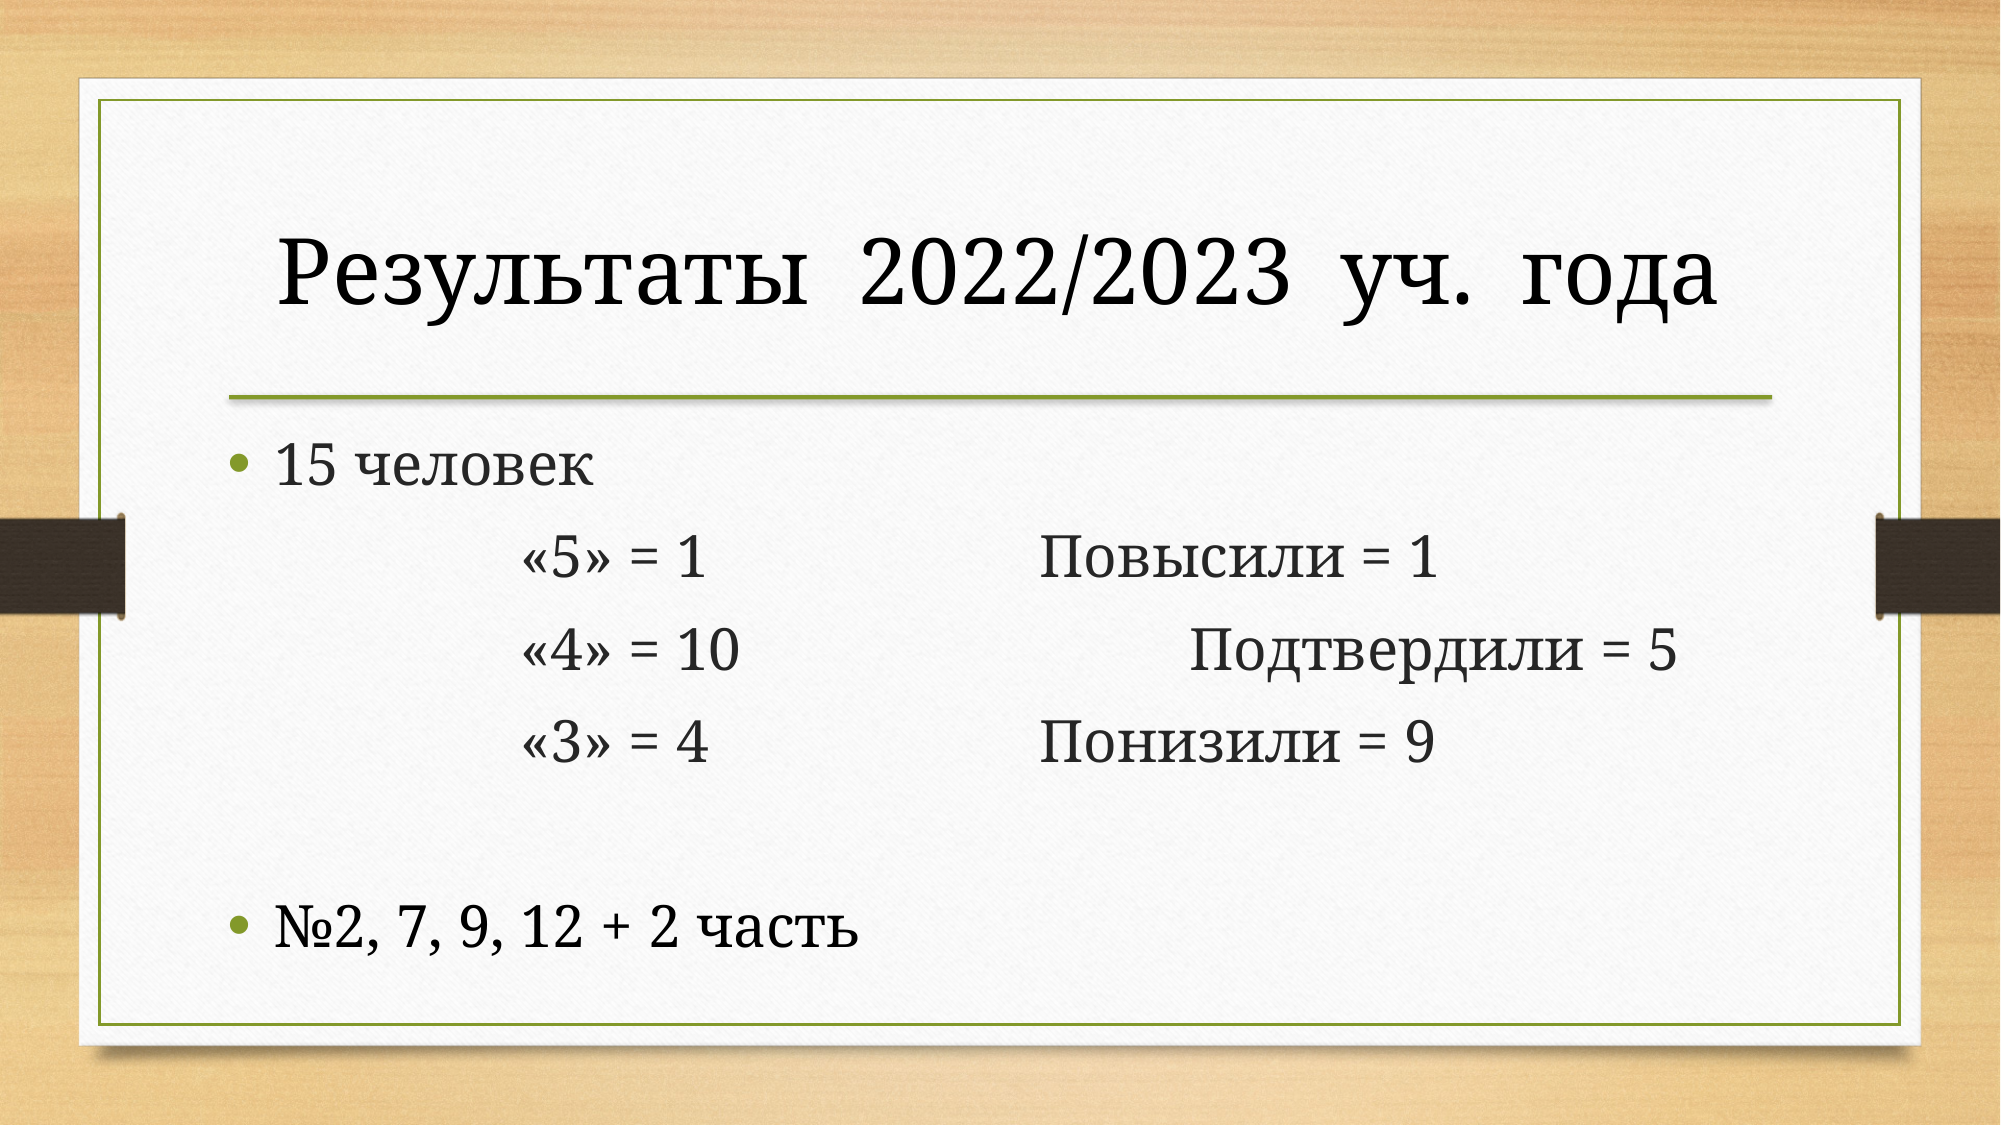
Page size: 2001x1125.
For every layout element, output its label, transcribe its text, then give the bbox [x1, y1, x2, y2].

picture [0, 0, 2001, 1125]
title Результаты 2022/2023 уч. года [212, 161, 1788, 375]
list 15 человек «5» = 1 Повысили = 1 «4» = 10 Подтвердили = 5 «3» = 4 Понизили = 9 №2, 7, 9, 12 + 2 часть [212, 419, 1788, 964]
